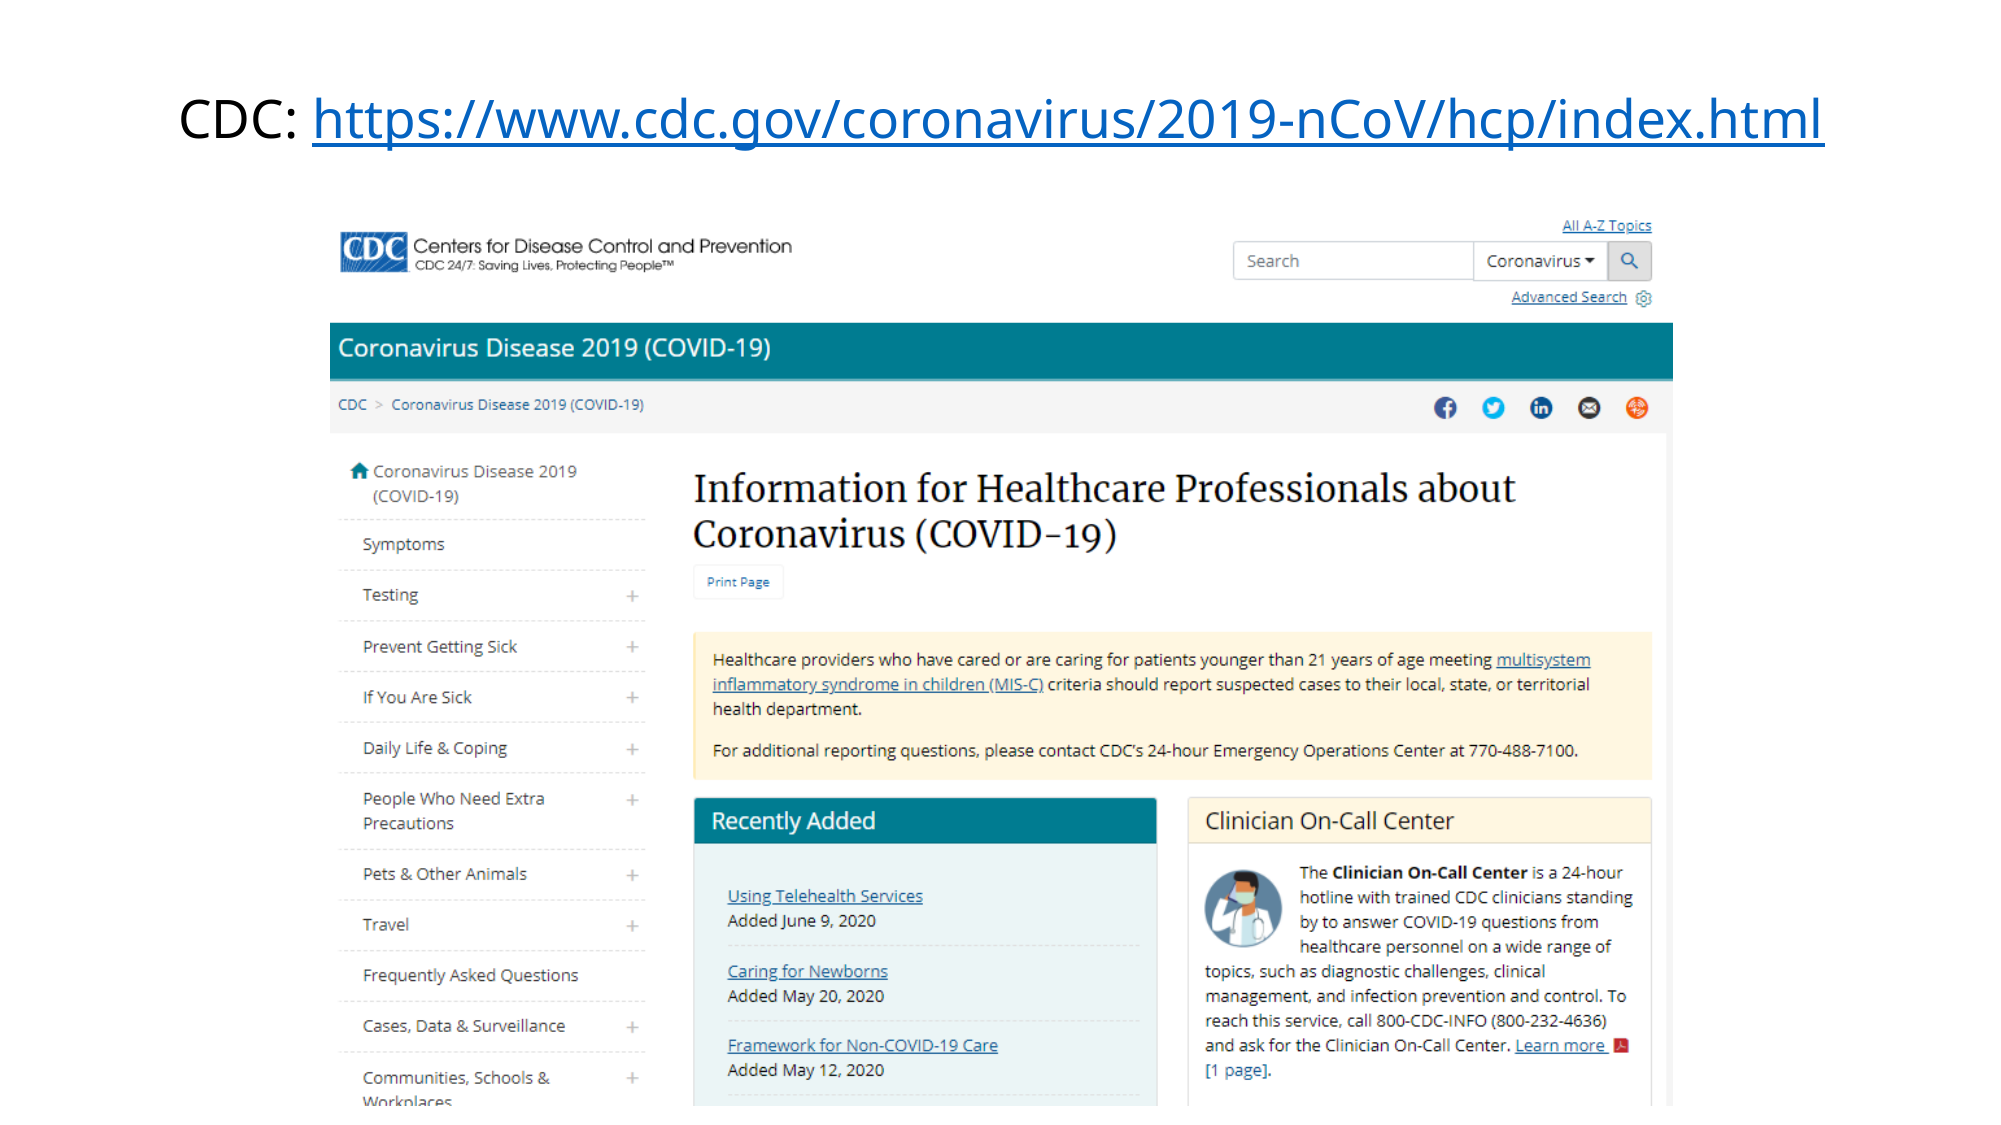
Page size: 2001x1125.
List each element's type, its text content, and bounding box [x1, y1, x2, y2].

picture [329, 210, 1673, 1106]
title CDC: https://www.cdc.gov/coronavirus/2019-nCoV/hcp/index.html [138, 42, 1864, 260]
